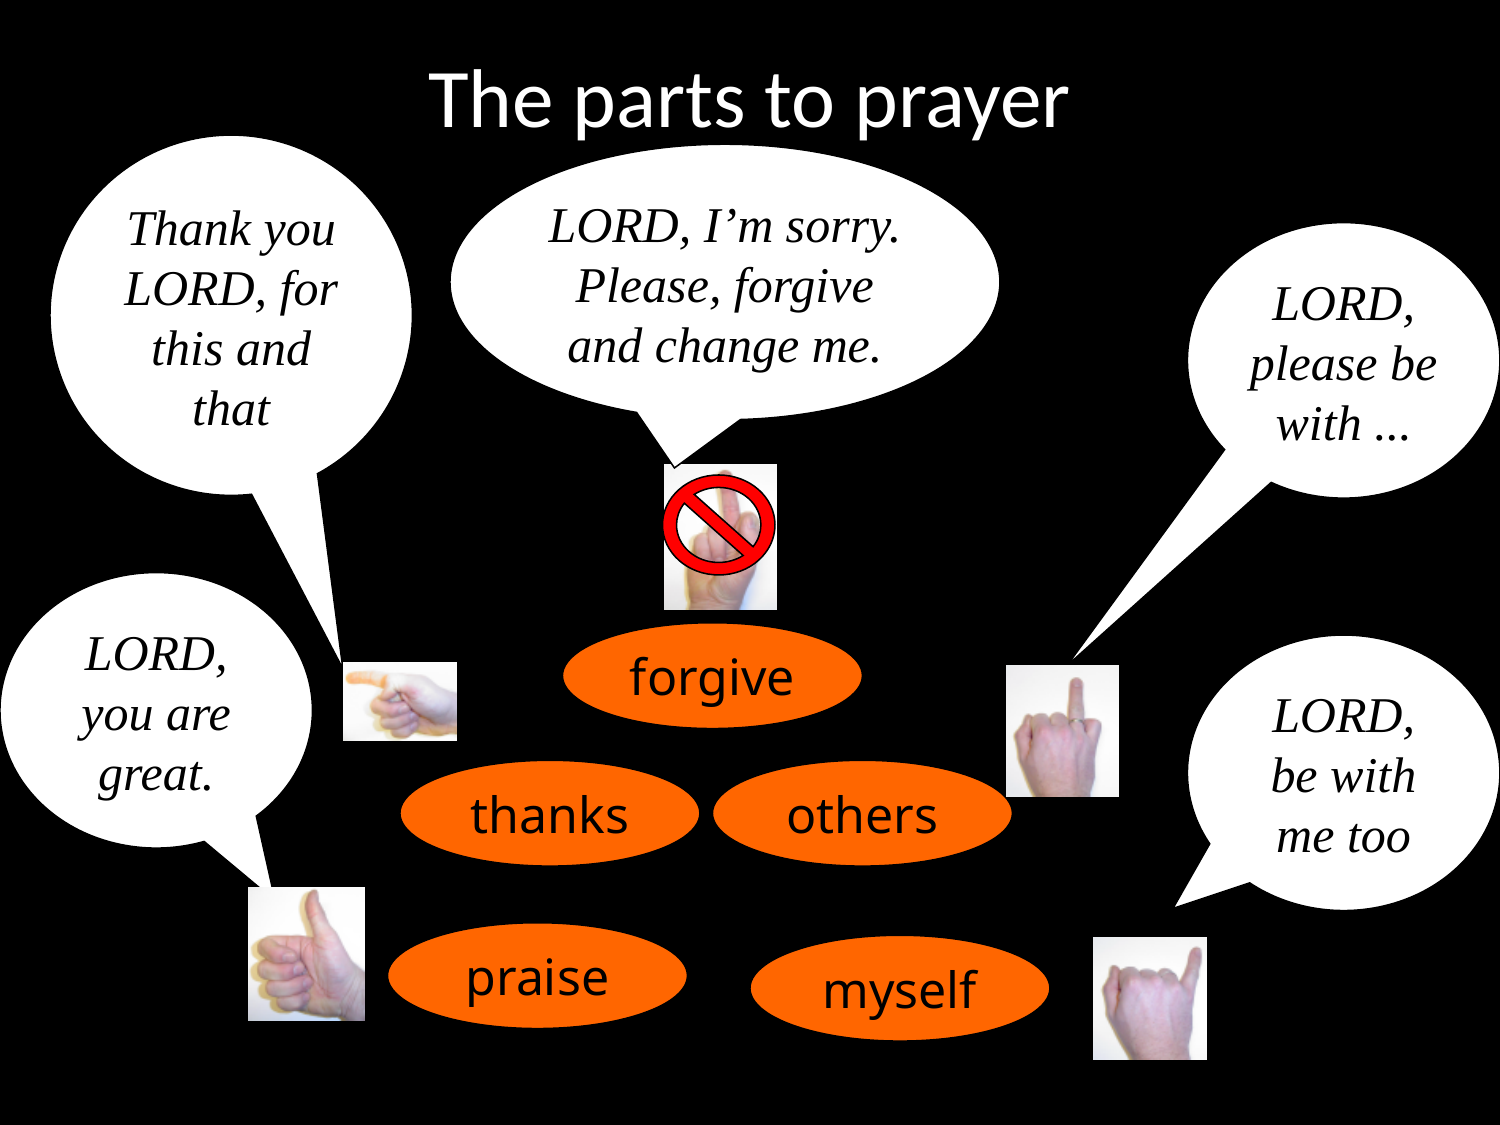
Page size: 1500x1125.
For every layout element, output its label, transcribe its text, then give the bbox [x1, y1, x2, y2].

title The parts to prayer [0, 0, 1500, 137]
picture [1006, 665, 1119, 797]
picture [1093, 937, 1207, 1060]
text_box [387, 909, 1050, 1039]
picture [248, 887, 365, 1021]
picture [343, 662, 457, 741]
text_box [0, 137, 1500, 909]
